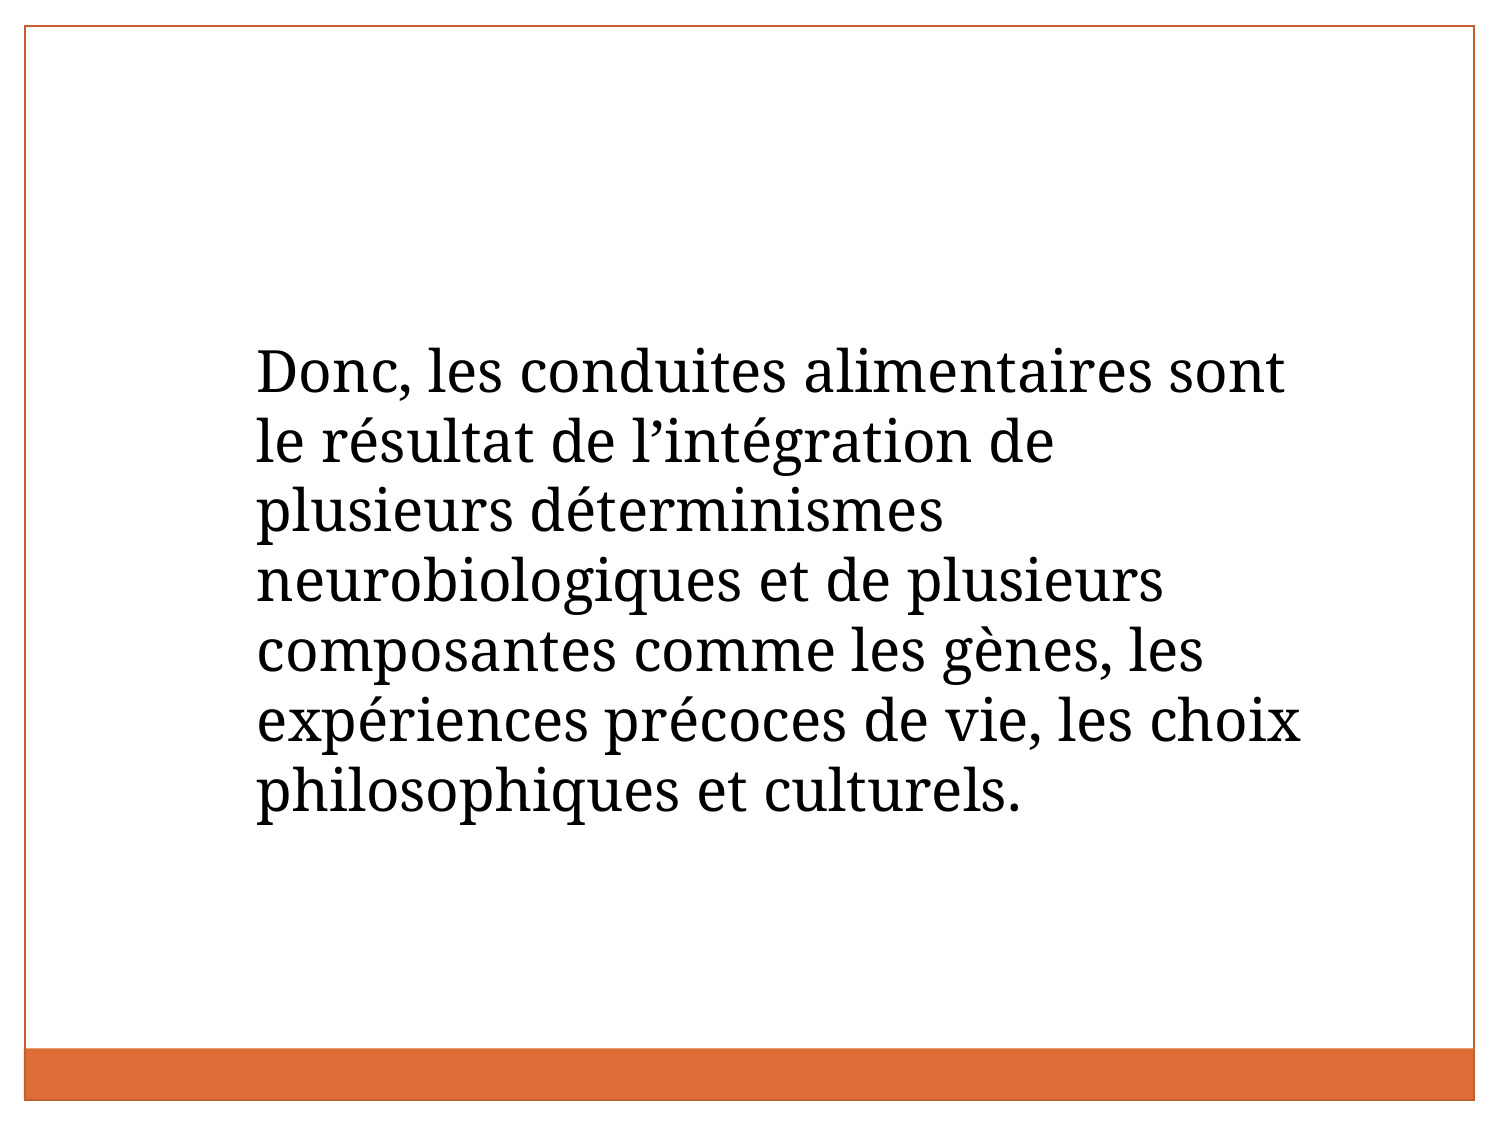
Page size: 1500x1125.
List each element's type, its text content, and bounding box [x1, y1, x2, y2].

text_box Donc, les conduites alimentaires sont le résultat de l’intégration de plusieurs déterminismes neurobiologiques et de plusieurs composantes comme les gènes, les expériences précoces de vie, les choix philosophiques et culturels. [242, 326, 1329, 831]
